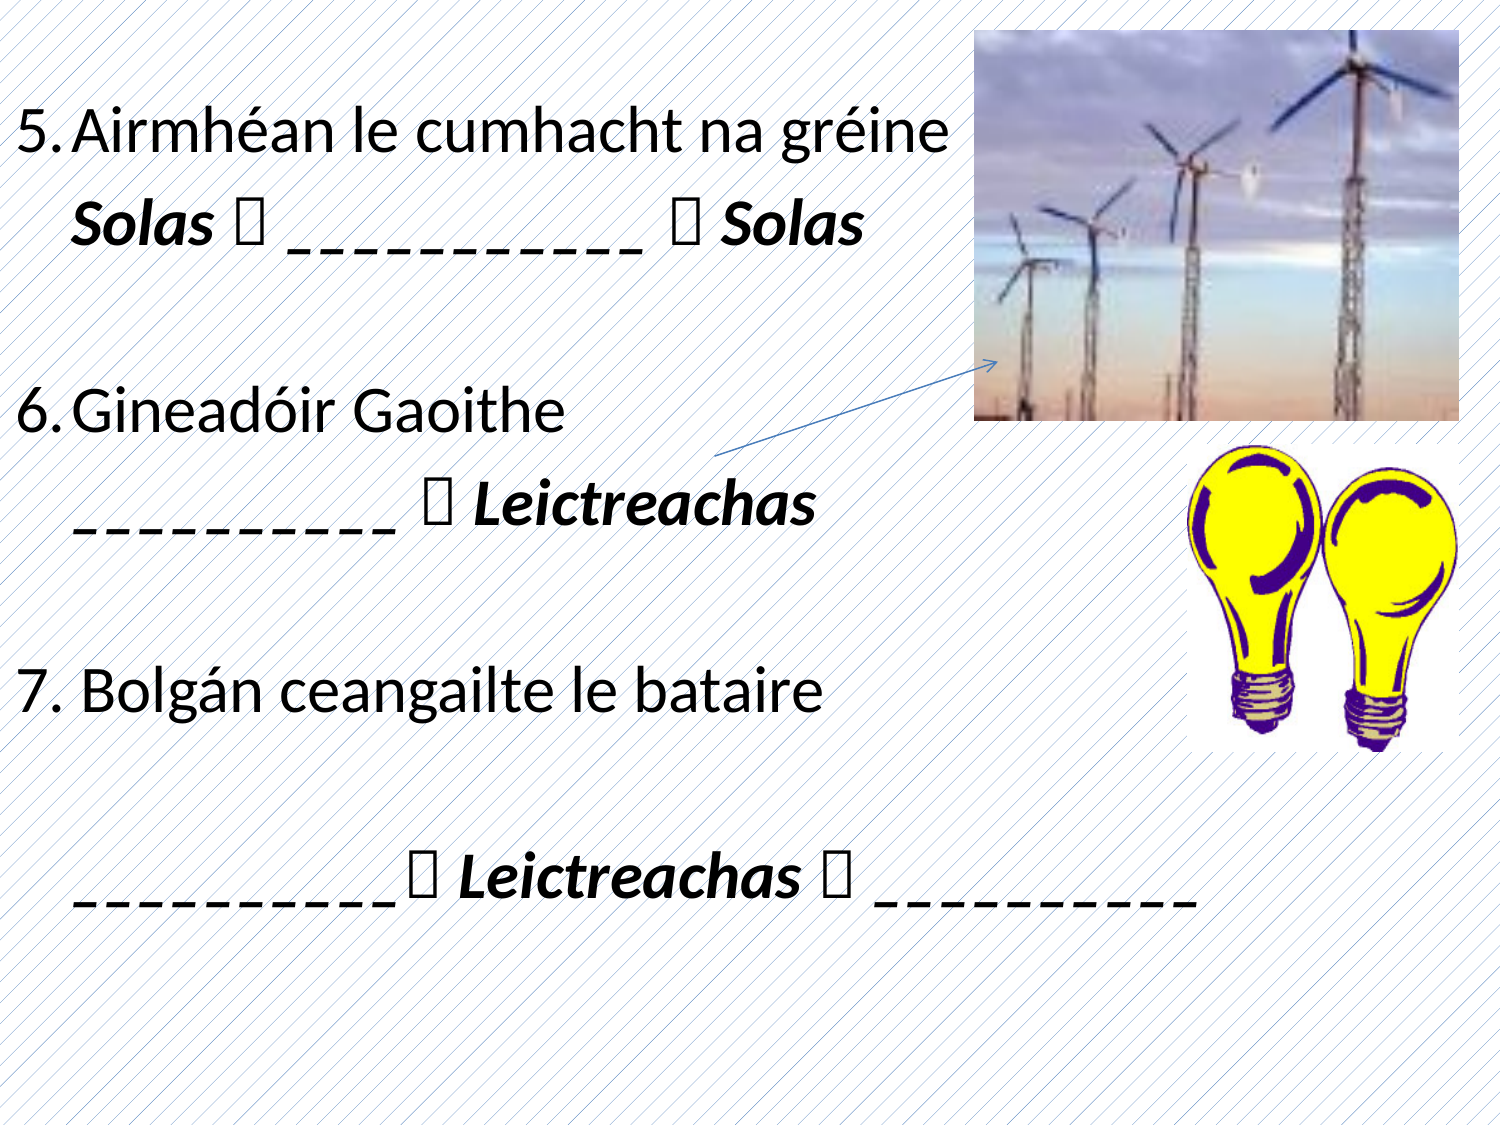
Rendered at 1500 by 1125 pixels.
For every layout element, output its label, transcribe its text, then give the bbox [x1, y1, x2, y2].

picture [974, 30, 1459, 421]
list 5. Airmhéan le cumhacht na gréine Solas  ___________  Solas 6. Gineadóir Gaoithe __________  Leictreachas 7. Bolgán ceangailte le bataire __________ Leictreachas  __________ [0, 78, 1425, 1005]
picture [1186, 444, 1459, 752]
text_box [714, 361, 999, 457]
